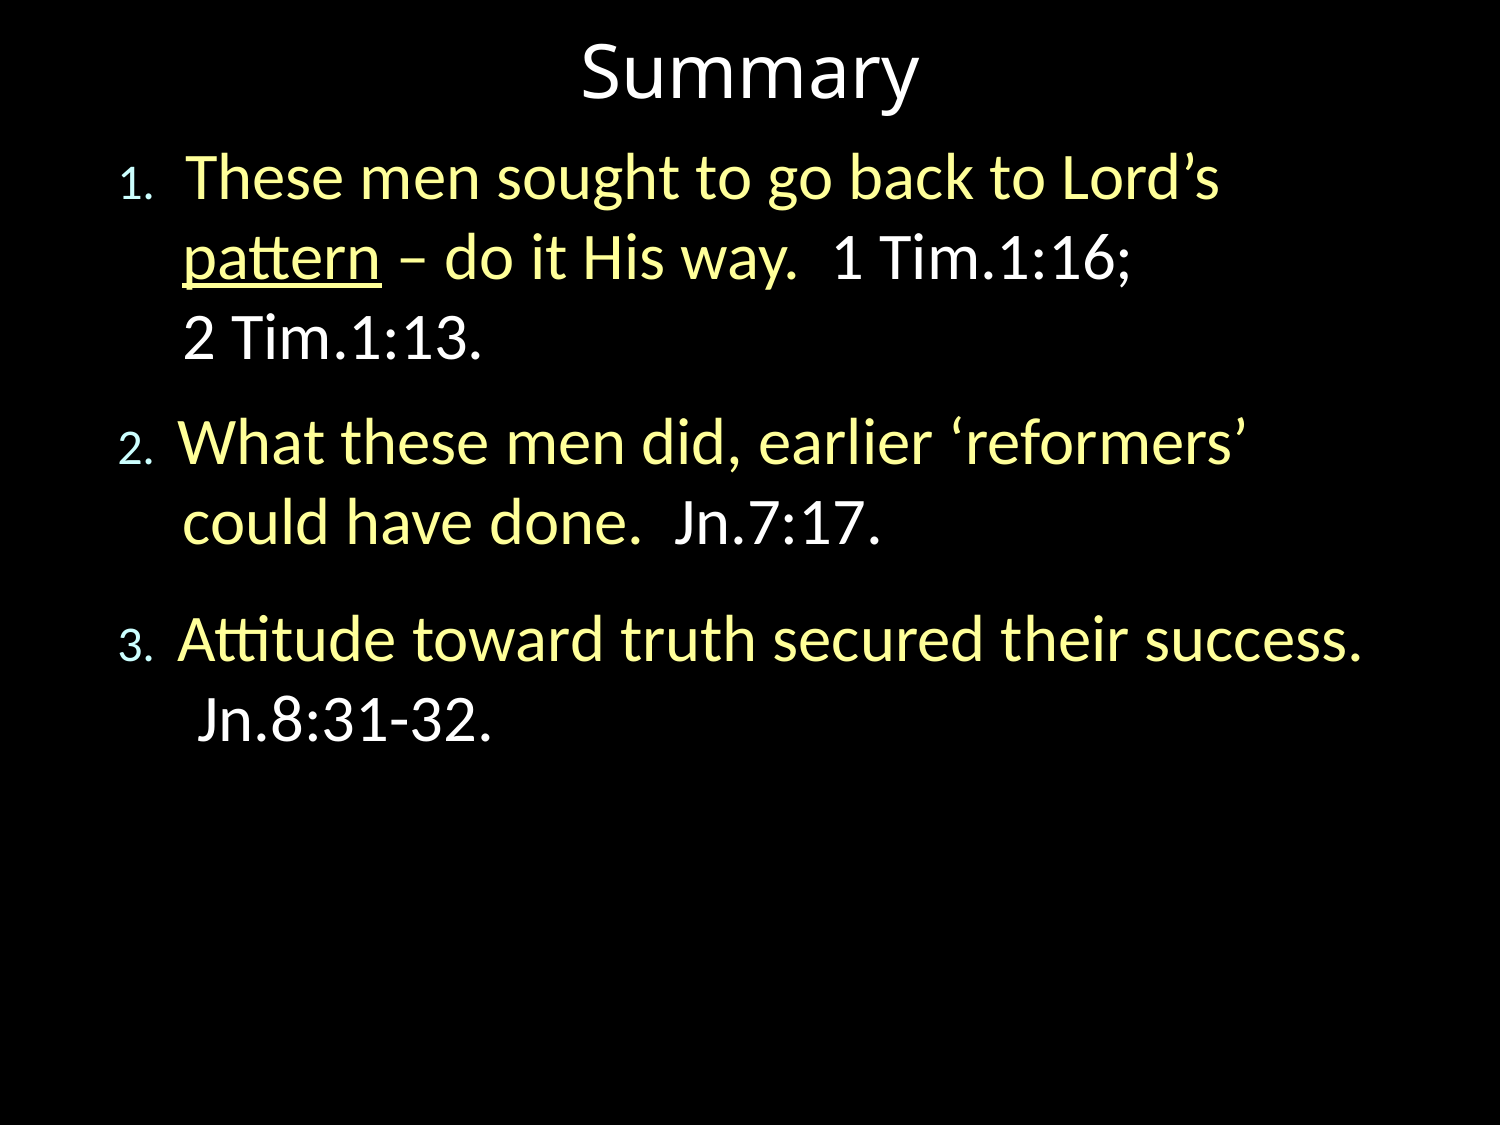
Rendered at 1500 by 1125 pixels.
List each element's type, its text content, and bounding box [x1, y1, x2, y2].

list 1. These men sought to go back to Lord’s pattern – do it His way. 1 Tim.1:16; 2 Tim.1:13. 2. What these men did, earlier ‘reformers’ could have done. Jn.7:17. 3. Attitude toward truth secured their success. Jn.8:31-32. [102, 125, 1400, 1075]
title Summary [75, 12, 1425, 125]
